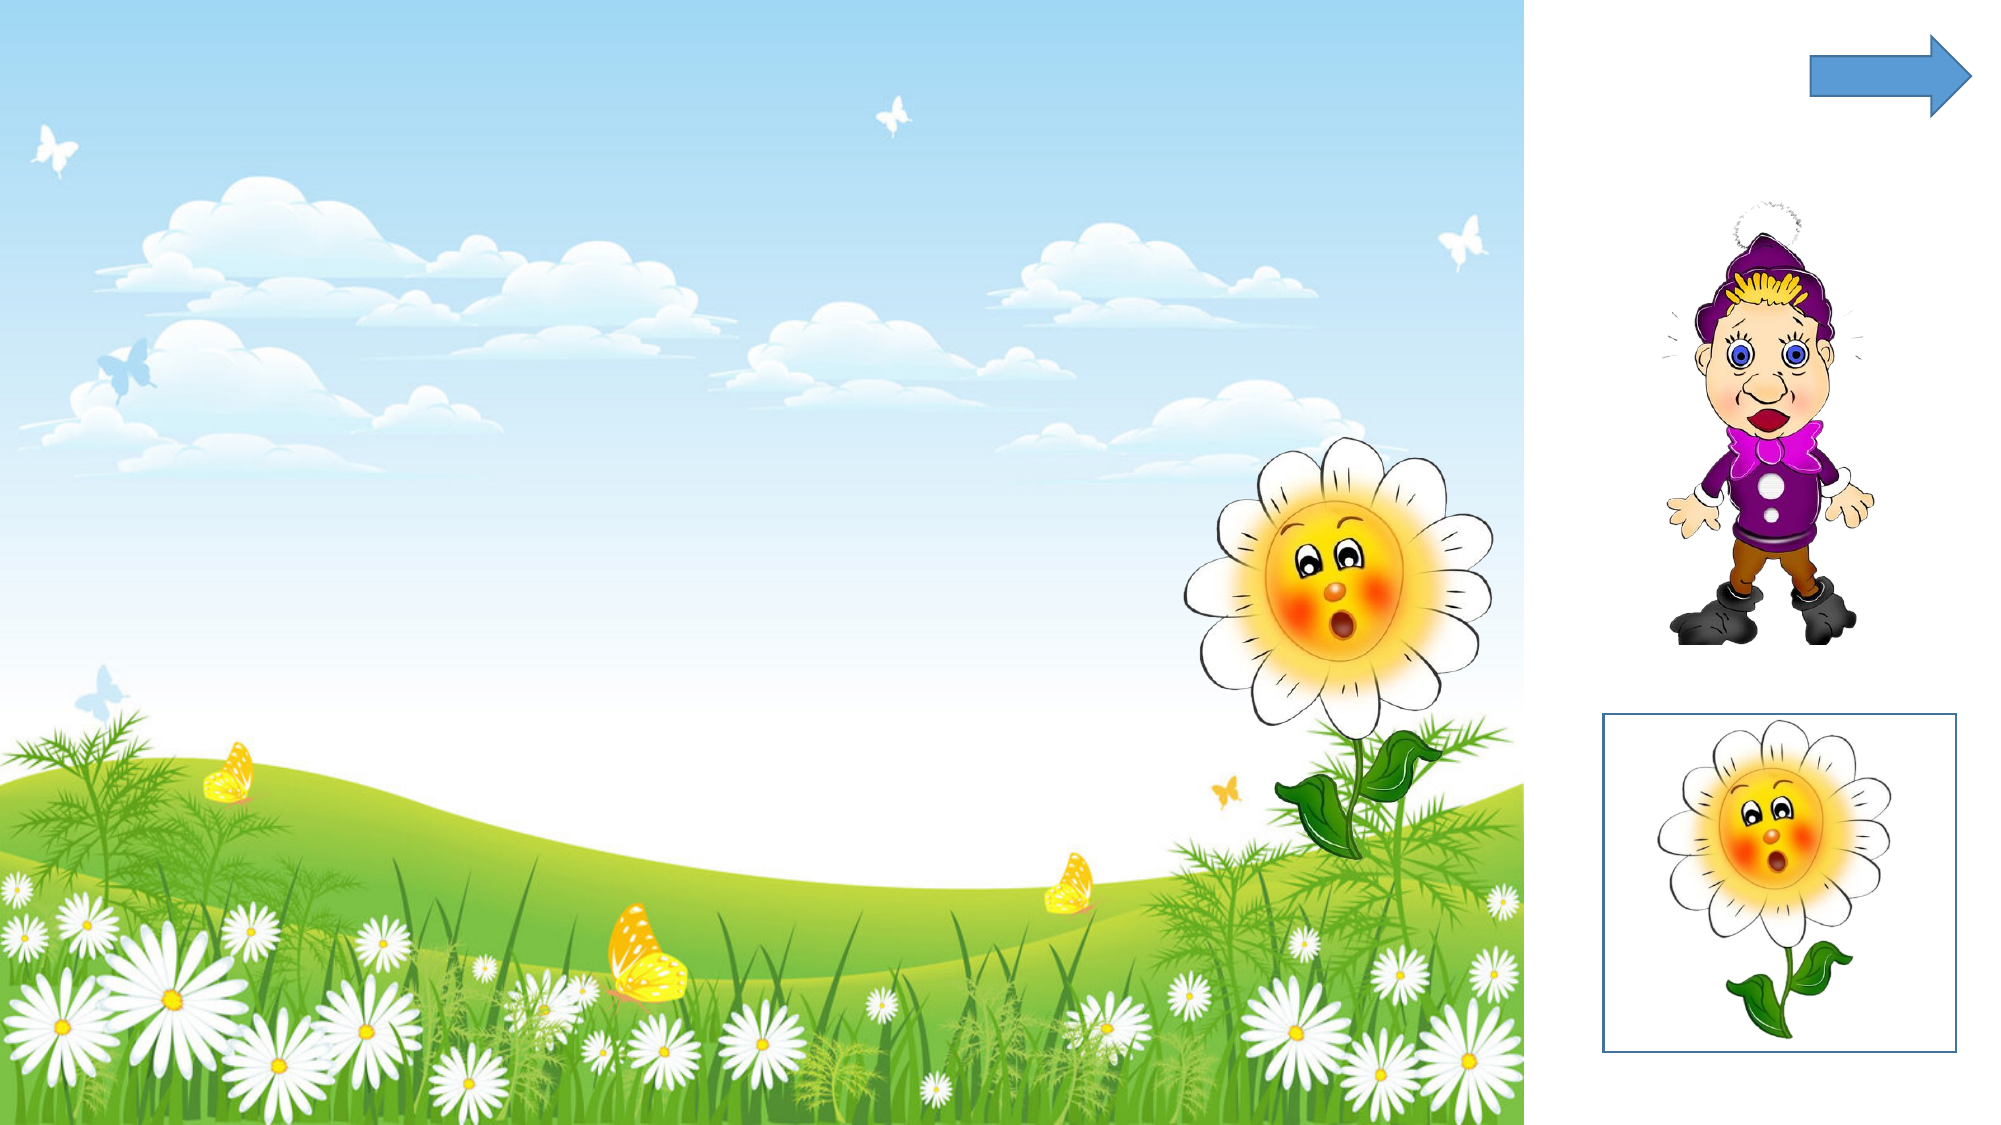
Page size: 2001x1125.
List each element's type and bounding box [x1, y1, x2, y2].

picture [1607, 196, 1929, 645]
picture [0, 0, 1524, 1125]
picture [1657, 713, 1902, 1040]
text_box [1602, 713, 1957, 1053]
text_box [1809, 33, 1973, 119]
